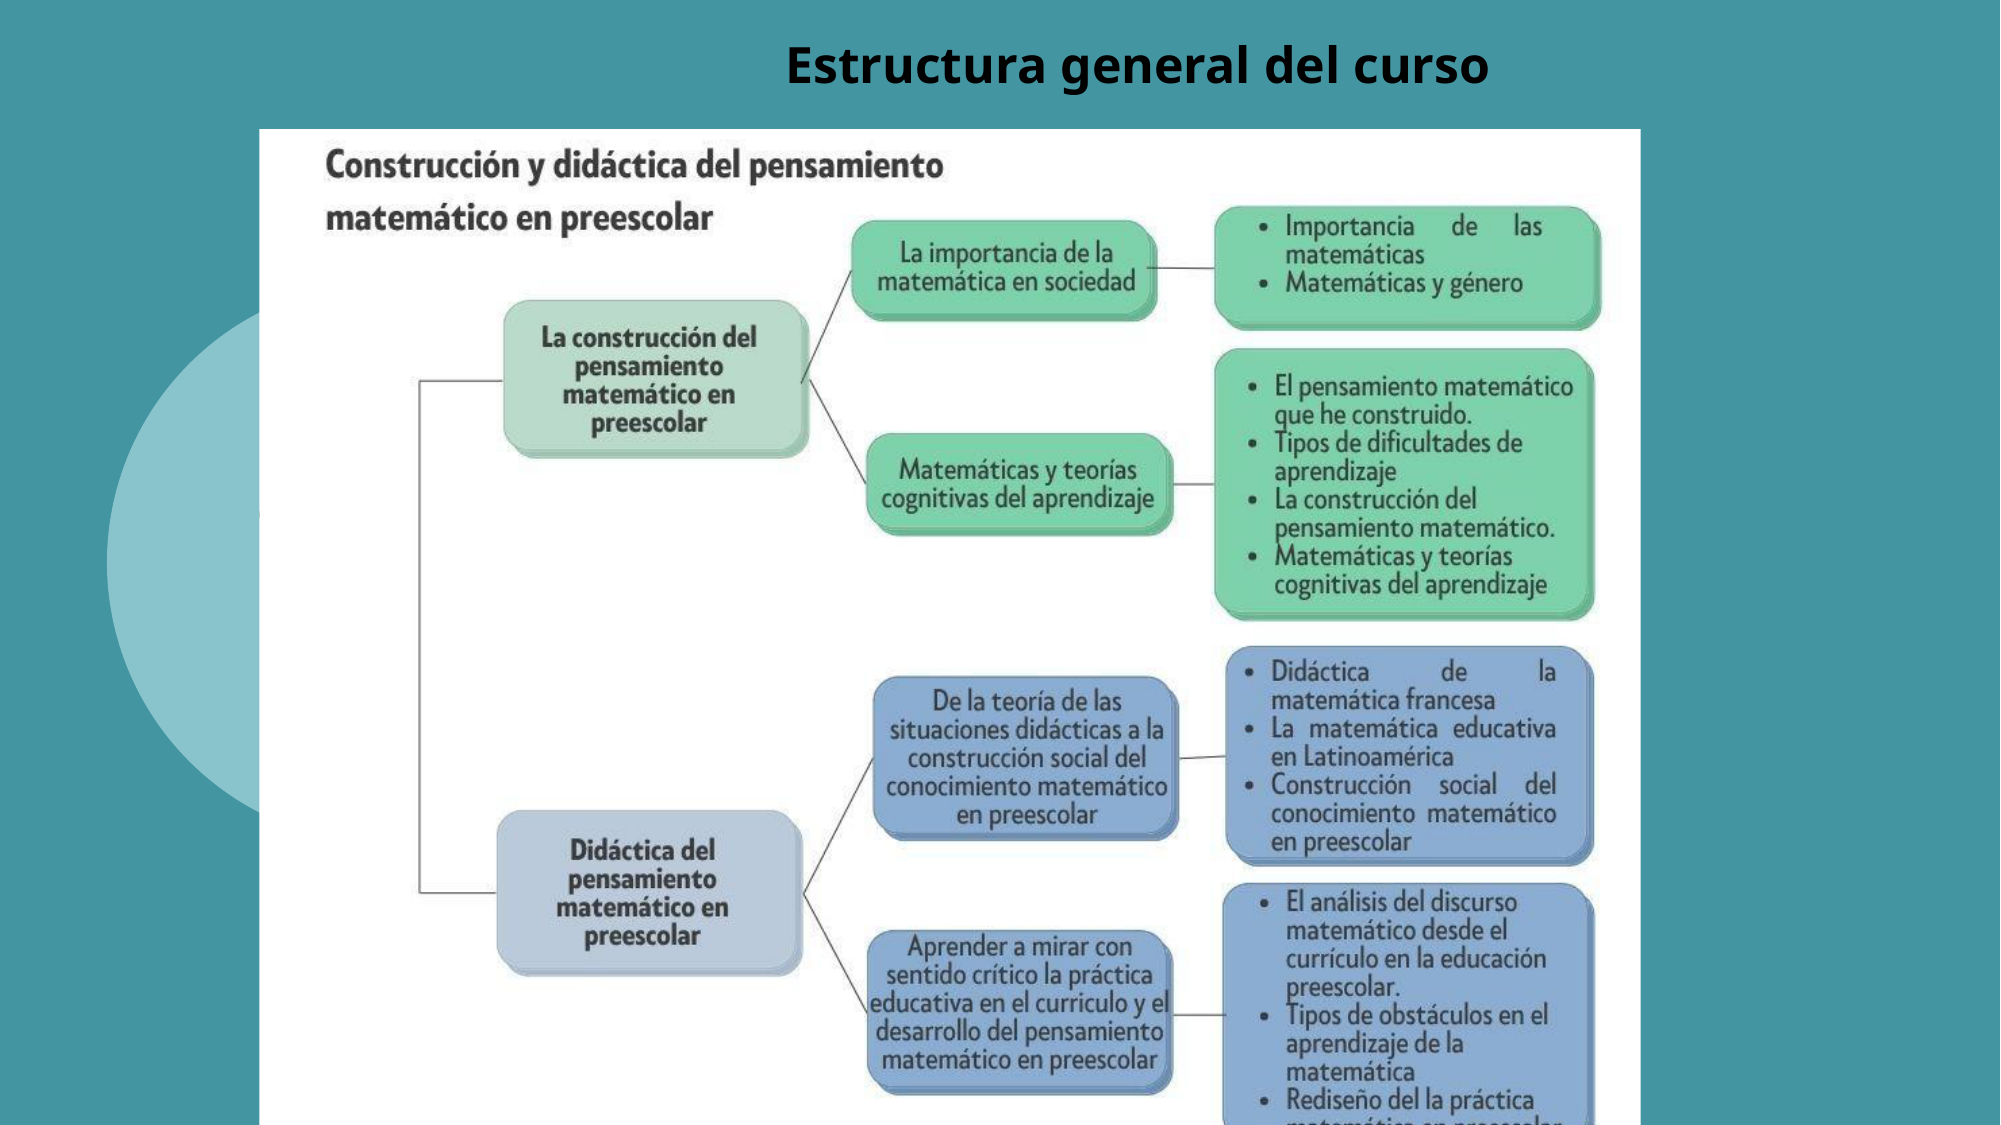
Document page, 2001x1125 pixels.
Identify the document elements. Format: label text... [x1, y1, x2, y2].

text_box [105, 311, 259, 814]
picture [259, 129, 1641, 1125]
list Estructura general del curso [770, 33, 1668, 125]
